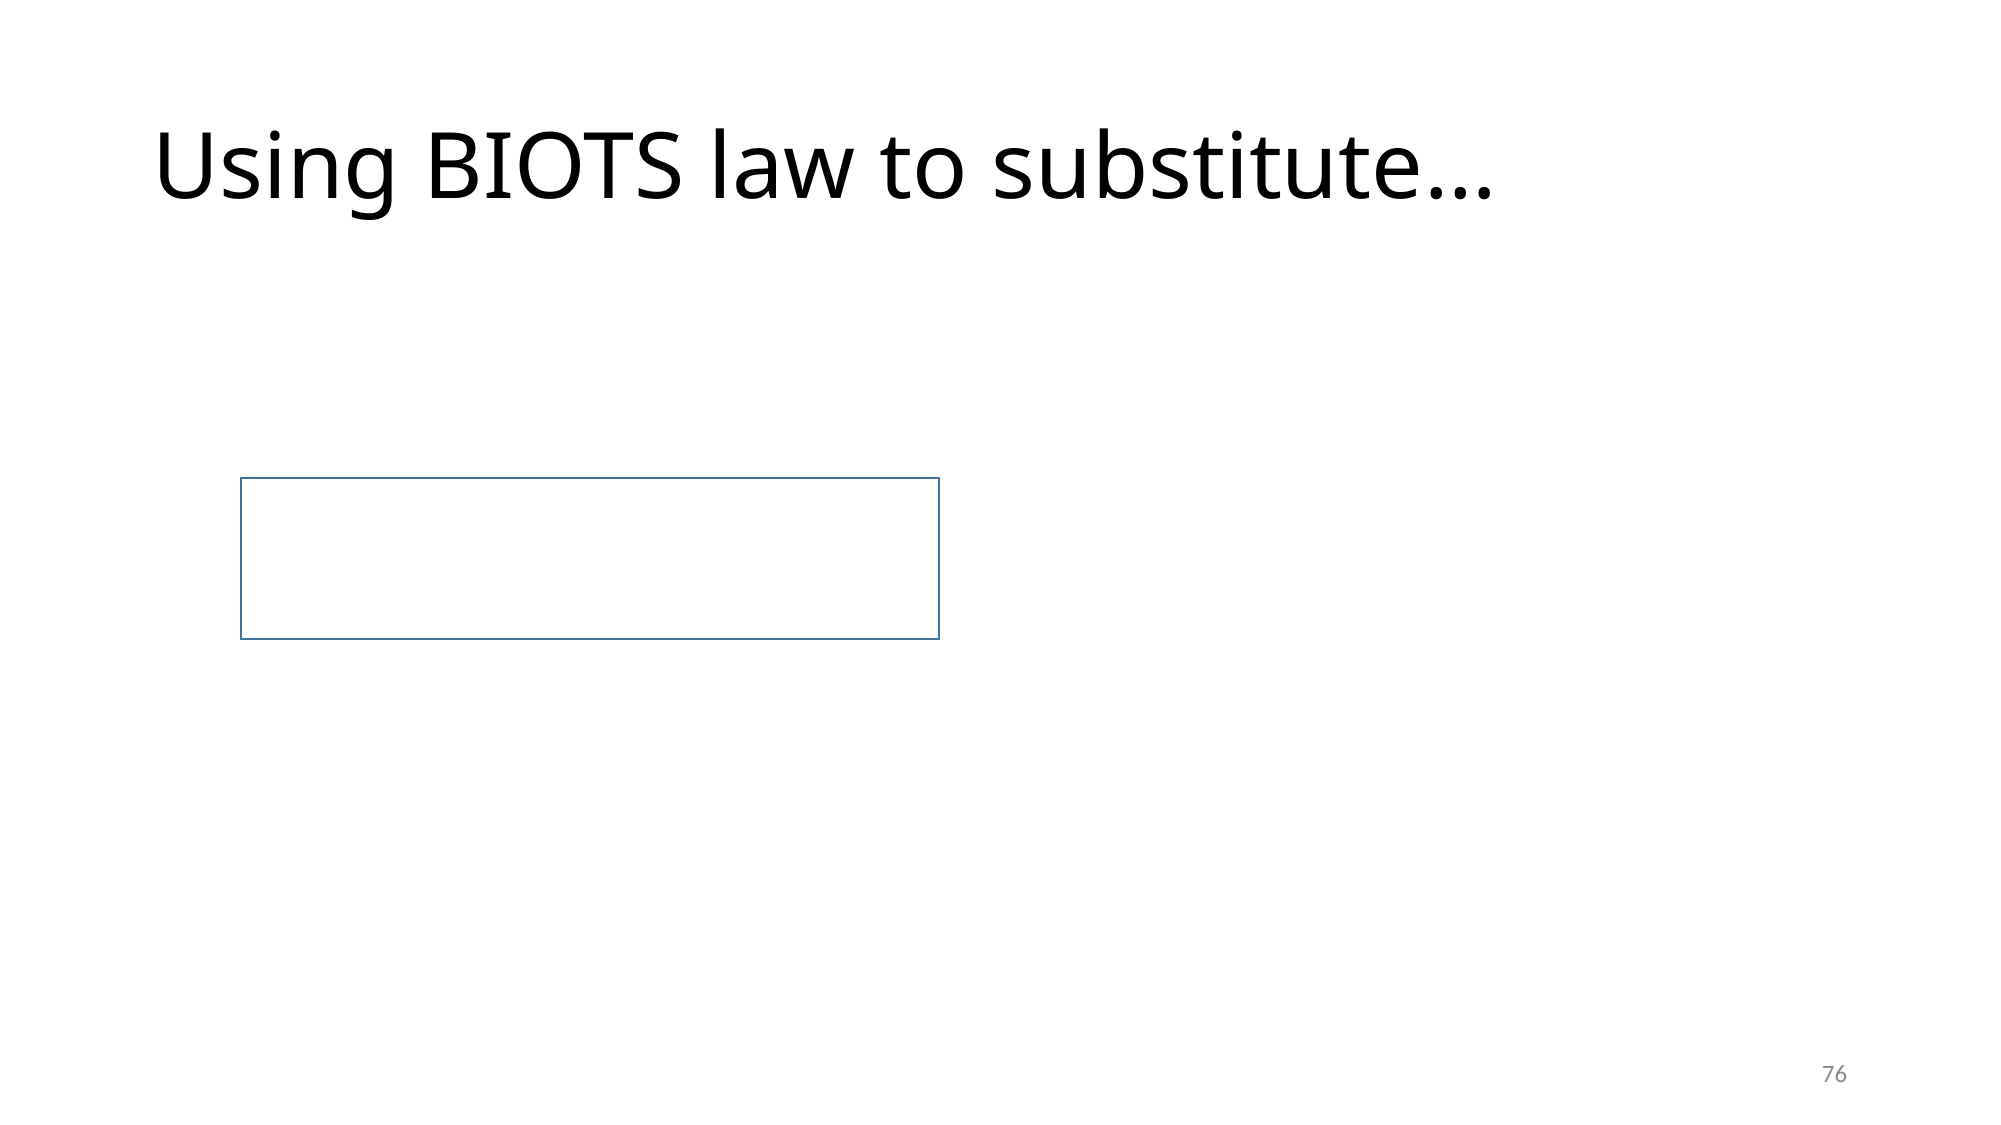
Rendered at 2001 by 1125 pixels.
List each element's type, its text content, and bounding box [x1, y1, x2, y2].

text_box [240, 477, 940, 640]
title Using BIOTS law to substitute… [137, 59, 1863, 278]
slide_number 76 [1412, 1042, 1863, 1103]
